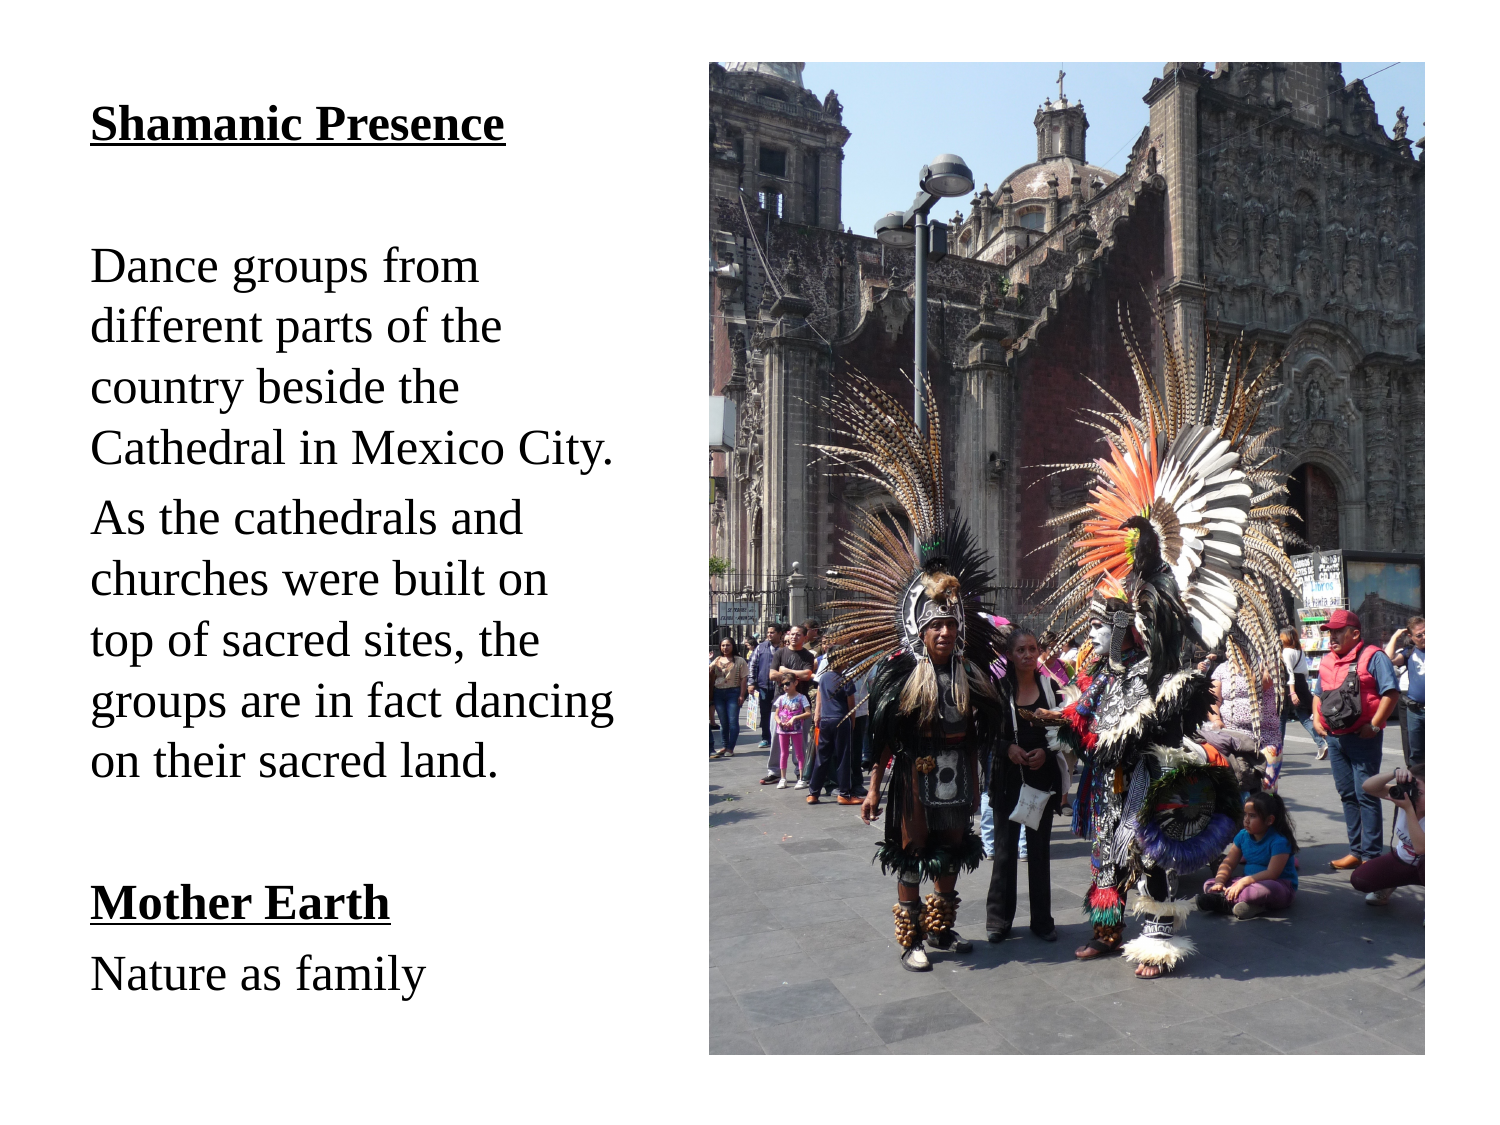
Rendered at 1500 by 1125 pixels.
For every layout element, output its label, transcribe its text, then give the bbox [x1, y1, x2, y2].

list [708, 61, 1426, 1056]
list Shamanic Presence Dance groups from different parts of the country beside the Cathedral in Mexico City. As the cathedrals and churches were built on top of sacred sites, the groups are in fact dancing on their sacred land. Mother Earth Nature as family [75, 82, 631, 1019]
